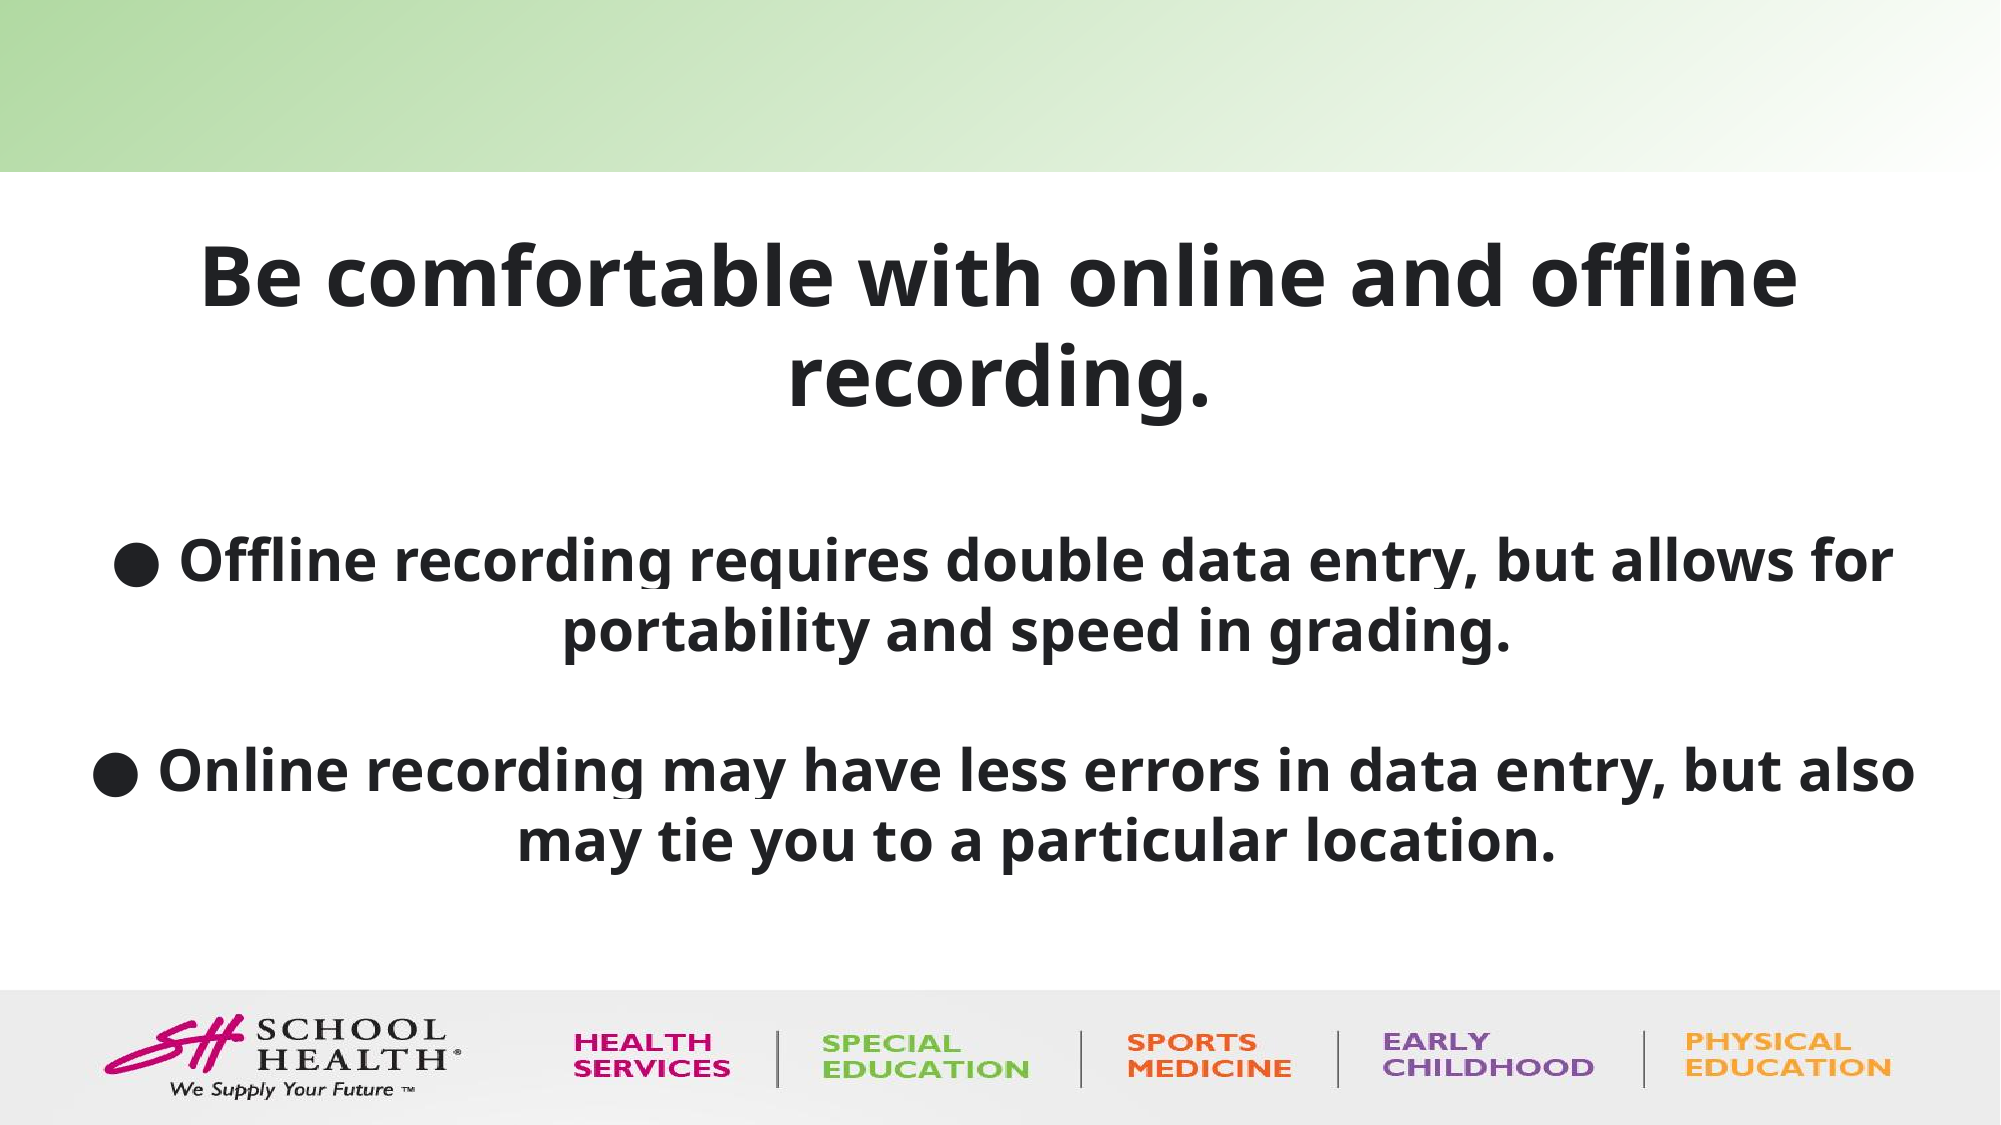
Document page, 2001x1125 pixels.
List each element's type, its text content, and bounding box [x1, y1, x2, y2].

text_box [0, 0, 2000, 172]
text_box Be comfortable with online and offline recording. Offline recording requires double data entry, but allows for portability and speed in grading. Online recording may have less errors in data entry, but also may tie you to a particular location. [59, 215, 1940, 896]
picture [0, 0, 2001, 1125]
